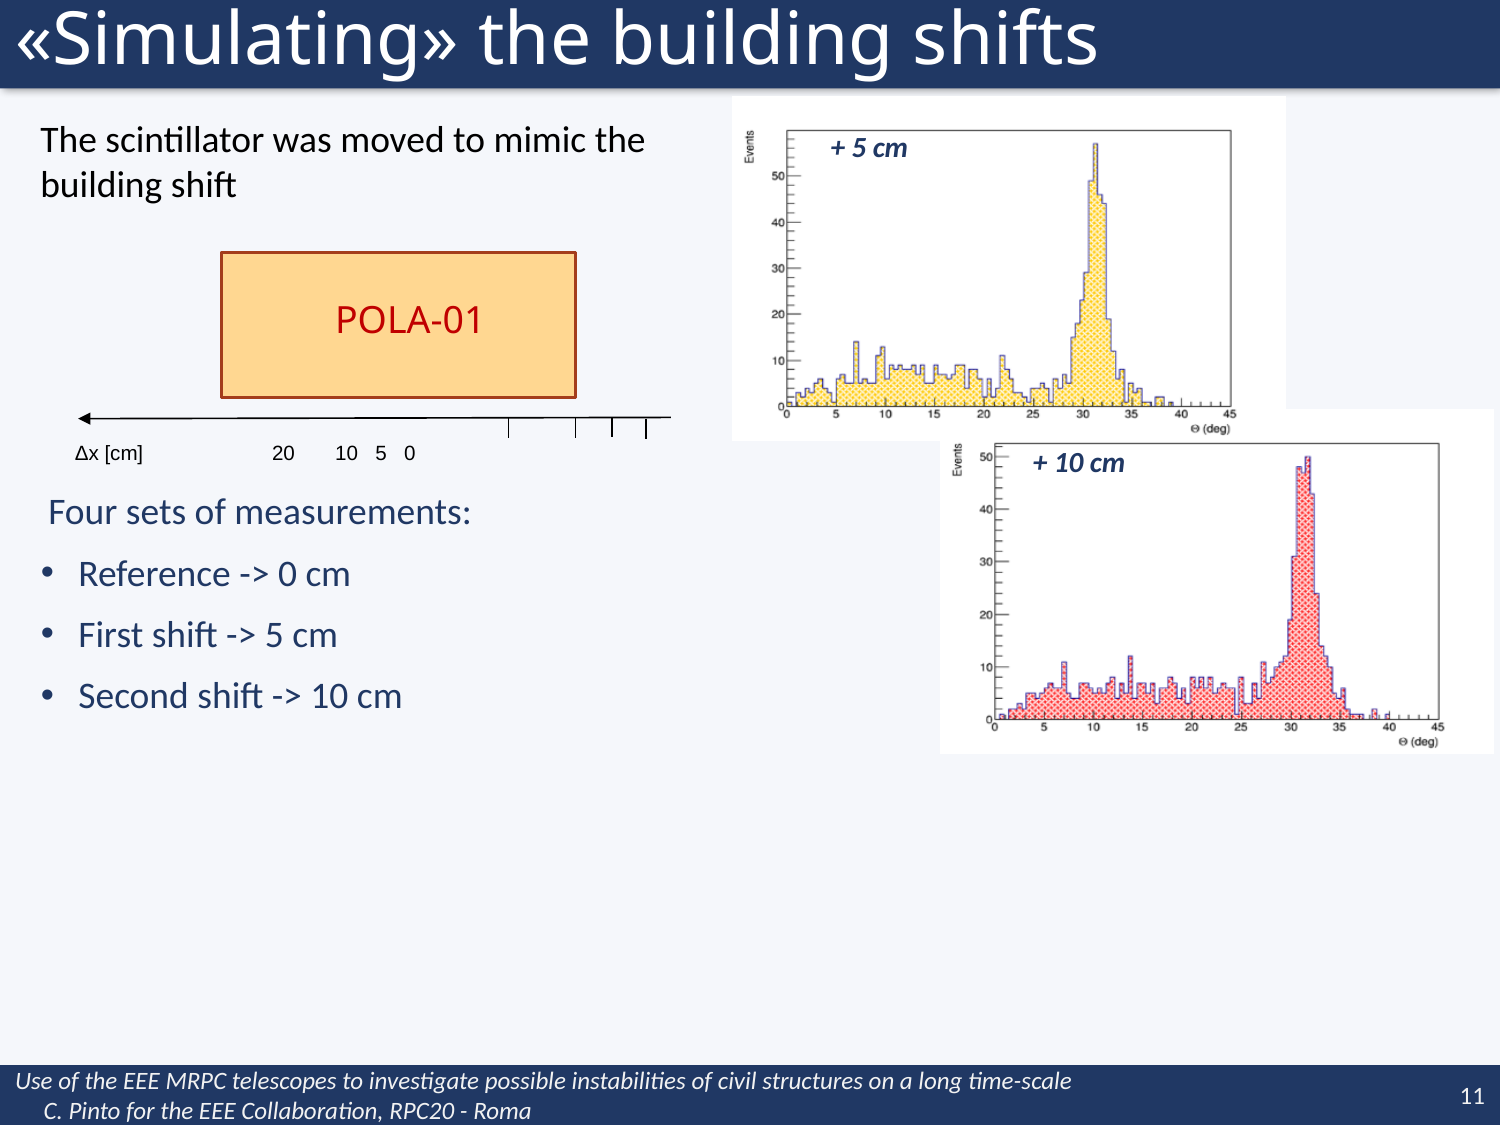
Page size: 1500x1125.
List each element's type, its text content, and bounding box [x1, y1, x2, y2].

text_box [221, 252, 576, 398]
text_box The scintillator was moved to mimic the building shift [25, 107, 683, 213]
picture [732, 96, 1494, 754]
list Four sets of measurements: Reference -> 0 cm First shift -> 5 cm Second shift -> 10 cm [25, 484, 710, 746]
footer Use of the EEE MRPC telescopes to investigate possible instabilities of civil structures on a long time-scale C. Pinto for the EEE Collaboration, RPC20 - Roma [0, 1065, 1160, 1125]
text_box 11 [1160, 1065, 1500, 1125]
text_box POLA-01 [320, 288, 526, 349]
text_box «Simulating» the building shifts [0, 0, 1500, 89]
text_box Δx [cm] 20 10 5 0 [53, 435, 683, 474]
